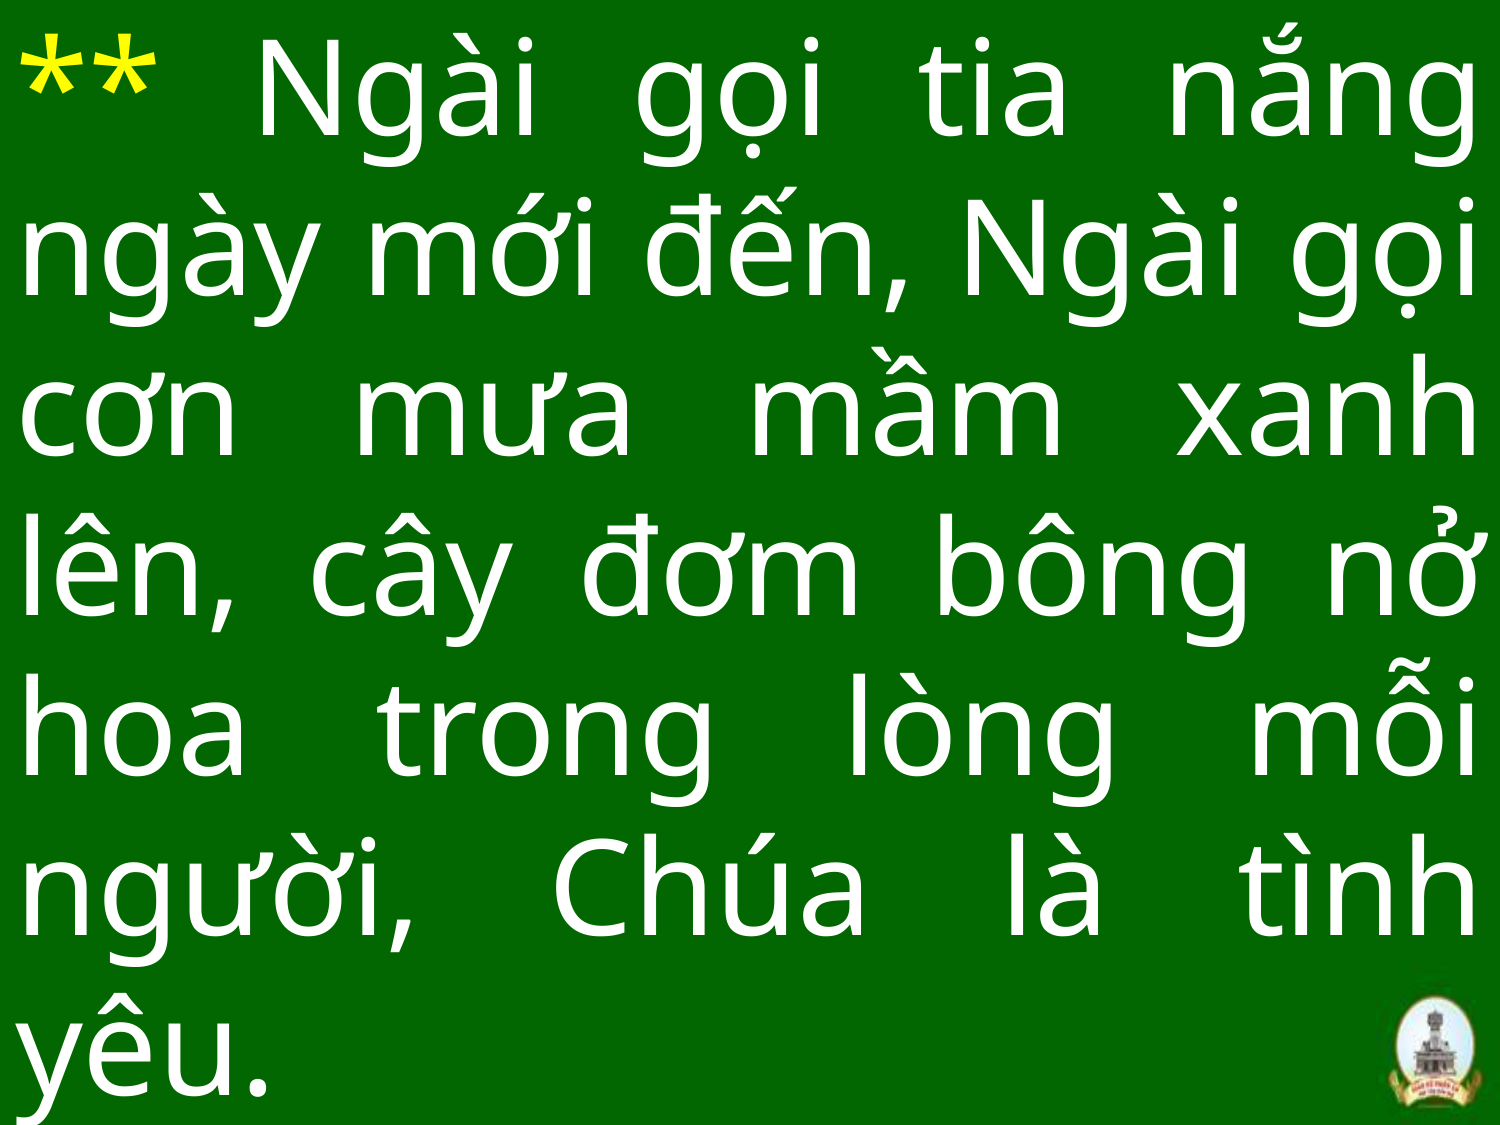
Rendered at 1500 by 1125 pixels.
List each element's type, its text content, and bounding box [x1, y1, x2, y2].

title ** Ngài gọi tia nắng ngày mới đến, Ngài gọi cơn mưa mầm xanh lên, cây đơm bông nở hoa trong lòng mỗi người, Chúa là tình yêu. [0, 0, 1500, 1125]
